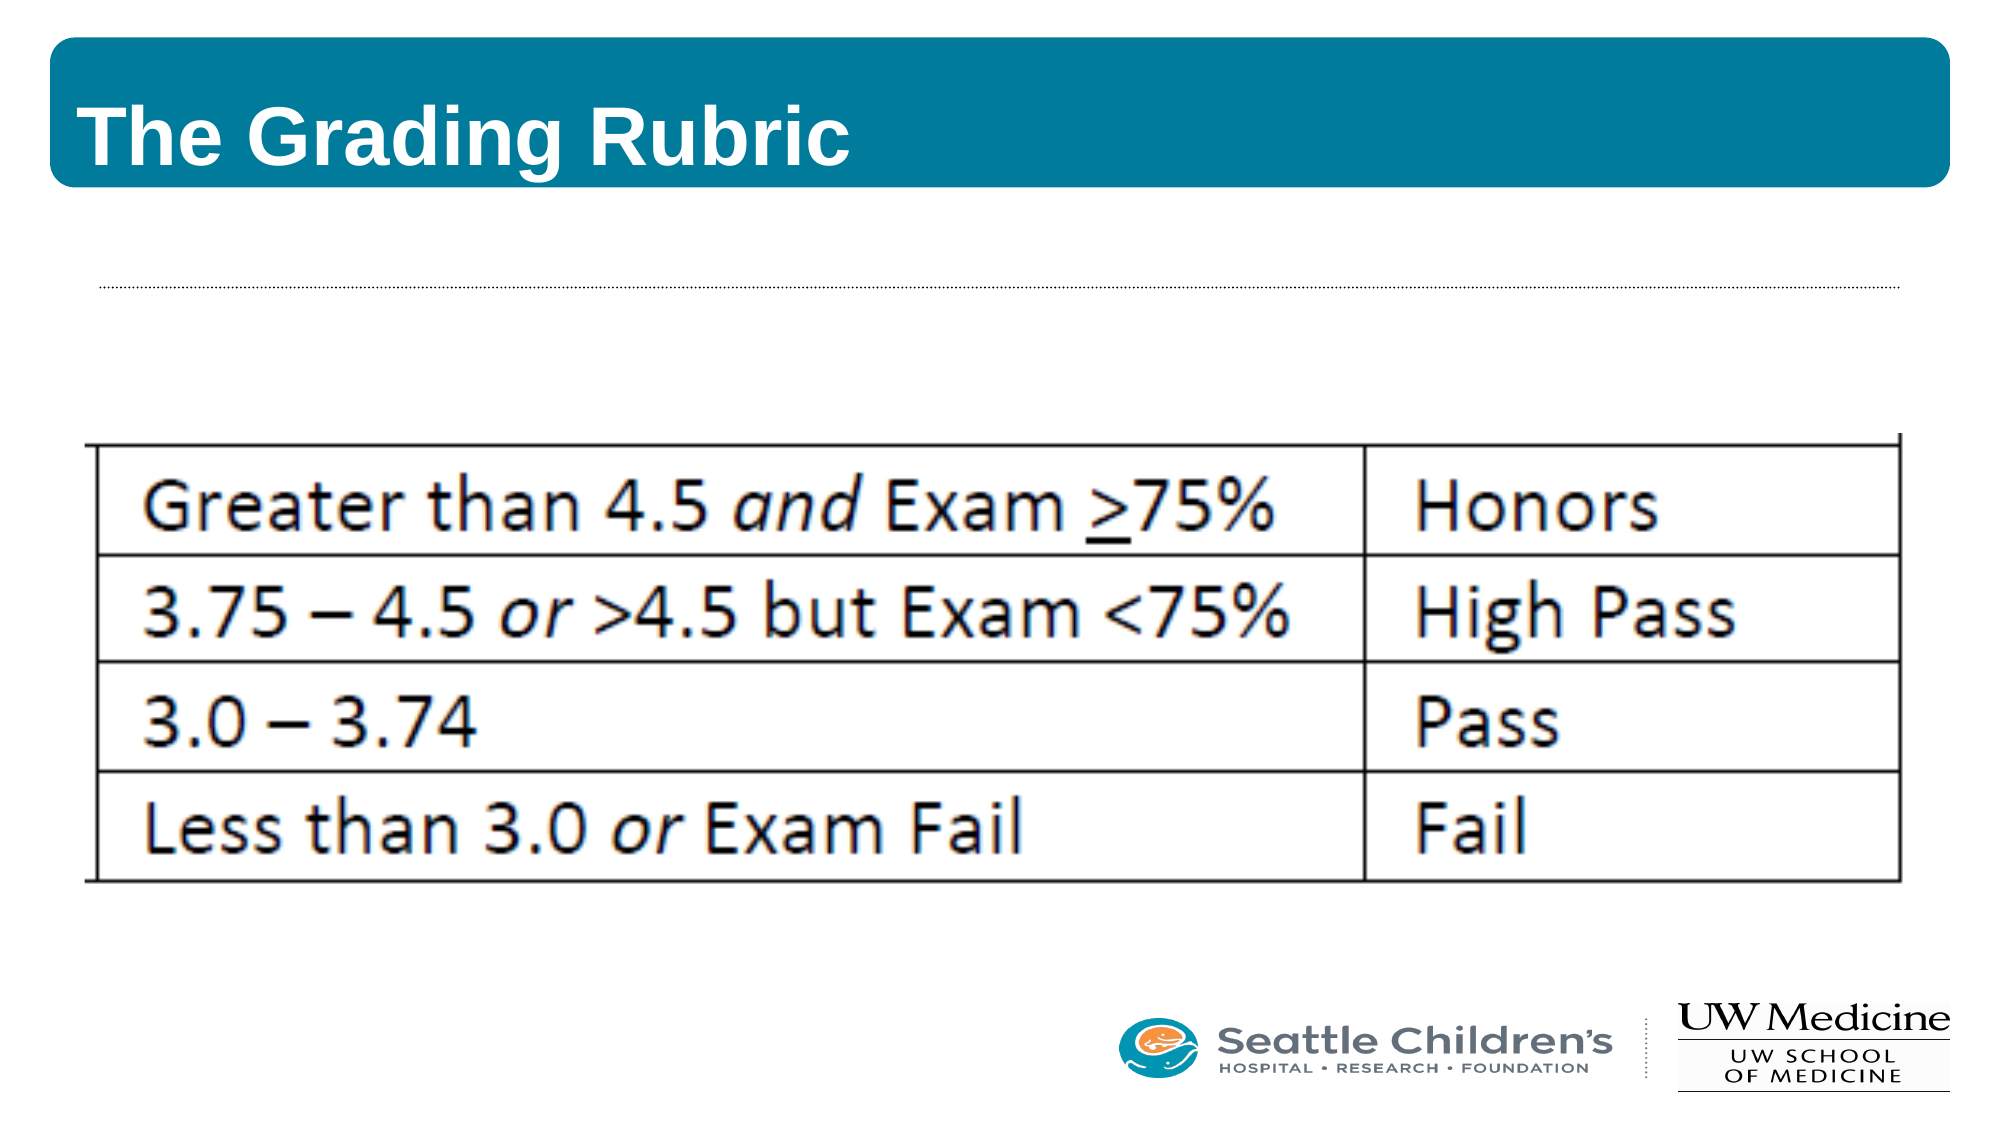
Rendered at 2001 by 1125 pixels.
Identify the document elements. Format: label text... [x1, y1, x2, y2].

picture [1678, 1003, 1950, 1092]
picture [1119, 1018, 1675, 1078]
title The Grading Rubric [61, 75, 1912, 275]
picture [84, 432, 1916, 897]
